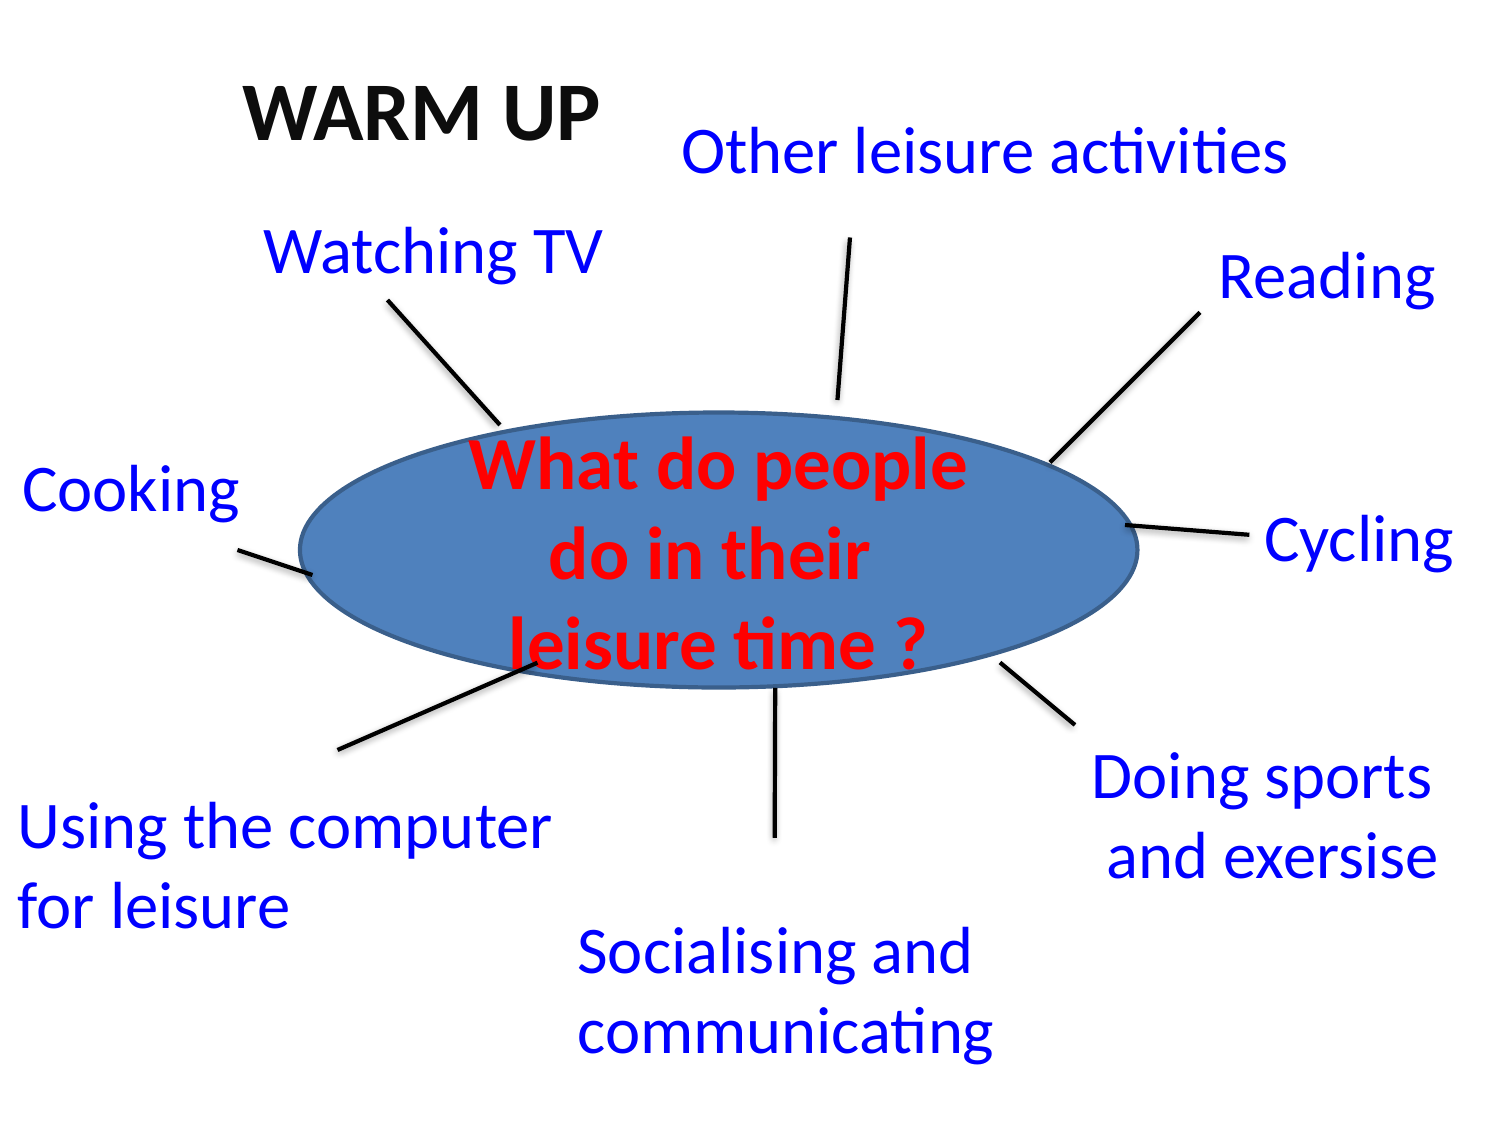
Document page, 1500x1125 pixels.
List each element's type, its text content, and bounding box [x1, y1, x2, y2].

text_box Other leisure activities [666, 99, 1304, 195]
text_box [999, 662, 1076, 726]
text_box WARM UP [227, 50, 616, 165]
text_box Cooking [7, 437, 255, 533]
text_box Socialising and communicating [562, 899, 1138, 1075]
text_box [337, 662, 538, 751]
text_box Reading [1204, 224, 1451, 320]
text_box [380, 305, 507, 419]
text_box Cycling [1249, 487, 1470, 583]
text_box Using the computer for leisure [3, 774, 584, 950]
text_box Watching TV [248, 199, 619, 295]
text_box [237, 549, 313, 576]
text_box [1124, 524, 1238, 536]
text_box Doing sports and exersise [1076, 724, 1454, 900]
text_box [1049, 312, 1201, 463]
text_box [762, 312, 926, 326]
text_box What do people do in their leisure time ? [297, 410, 1140, 690]
